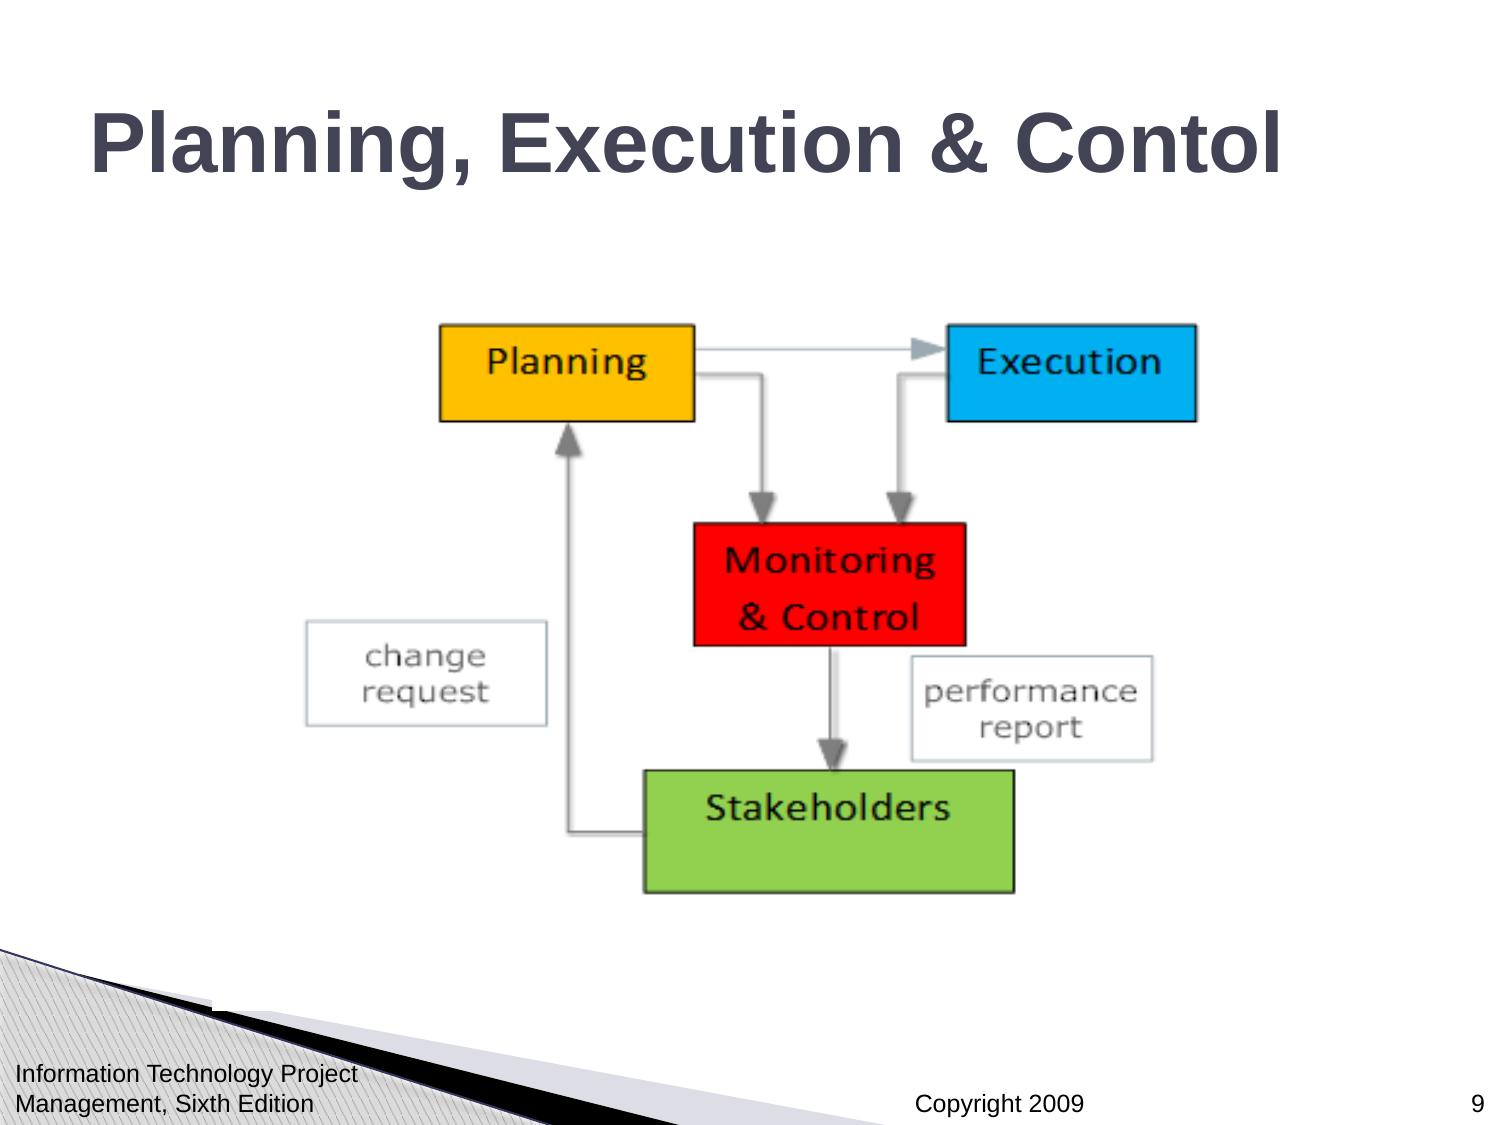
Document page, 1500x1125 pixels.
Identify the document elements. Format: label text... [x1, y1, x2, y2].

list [212, 237, 1276, 1011]
title Planning, Execution & Contol [75, 45, 1425, 233]
footer Information Technology Project Management, Sixth Edition [0, 1065, 388, 1125]
slide_number 9 [1408, 1065, 1500, 1125]
